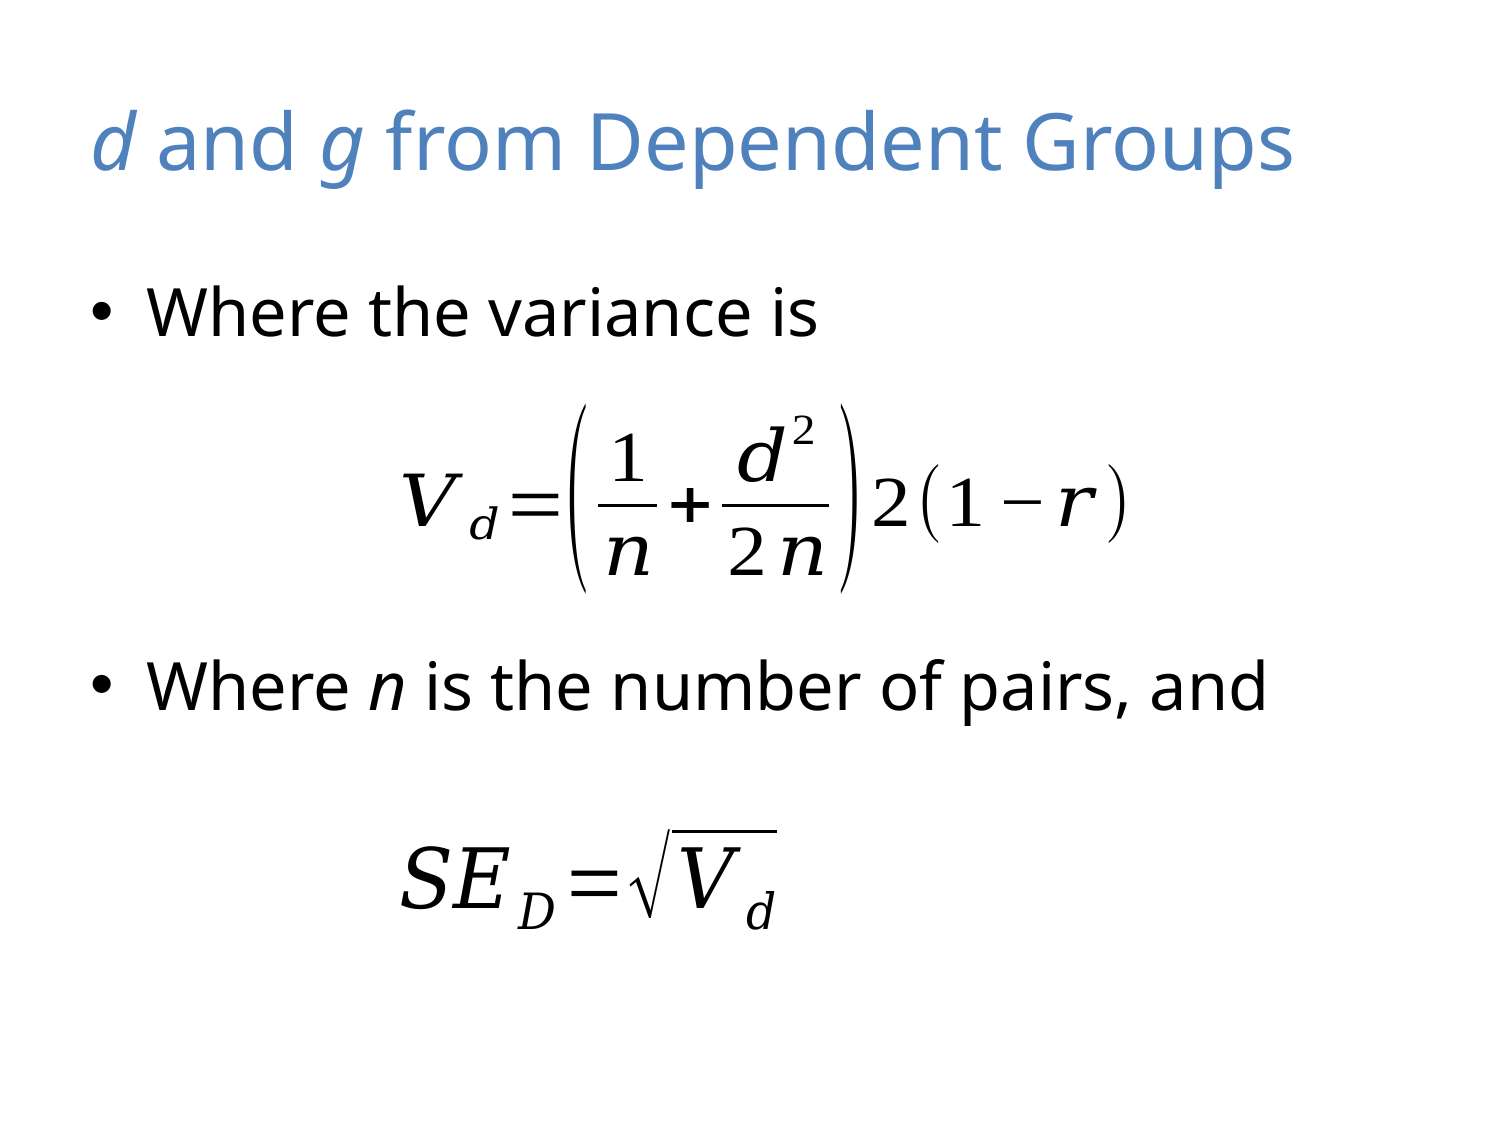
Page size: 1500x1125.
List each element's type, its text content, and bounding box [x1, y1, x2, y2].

list Where the variance is Where n is the number of pairs, and [75, 262, 1425, 1005]
title d and g from Dependent Groups [75, 45, 1425, 233]
